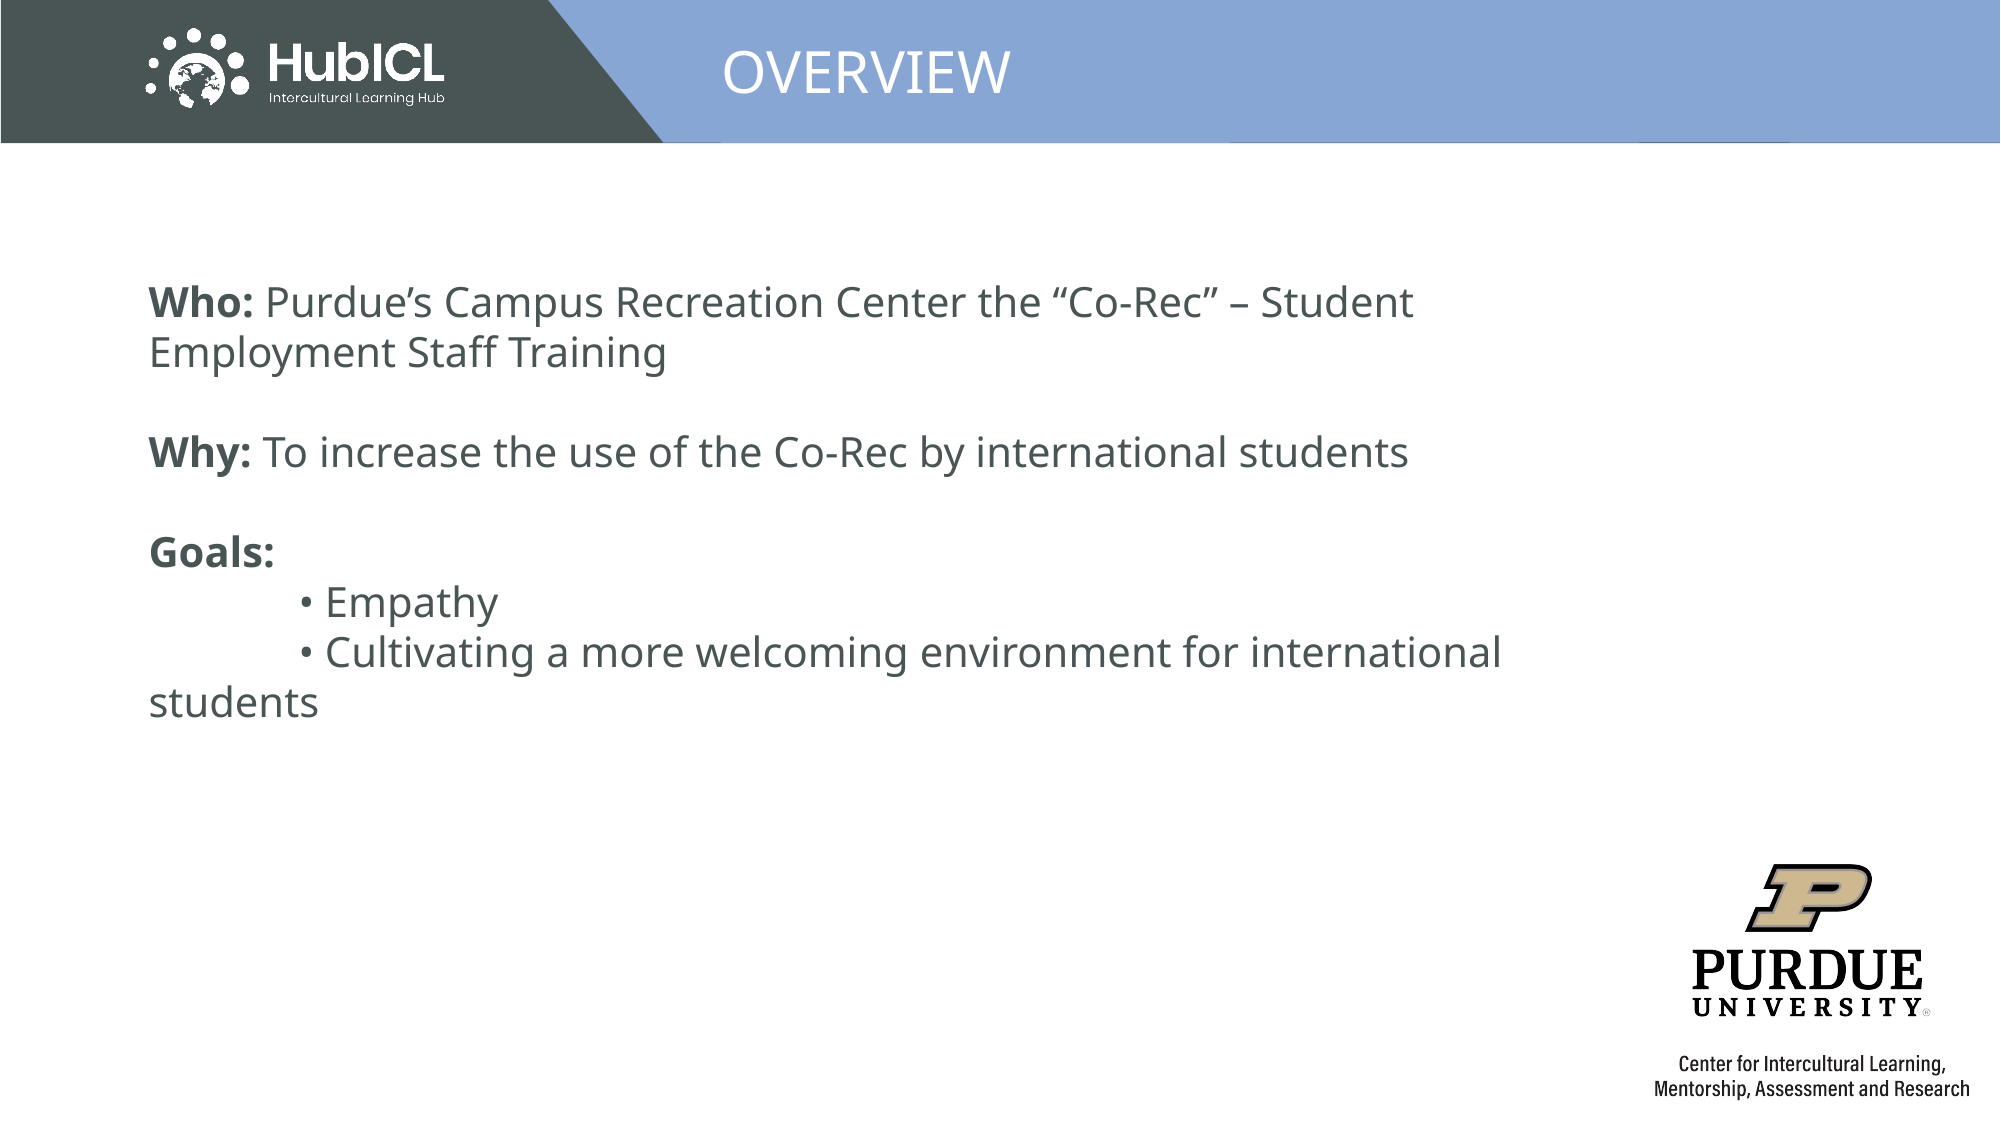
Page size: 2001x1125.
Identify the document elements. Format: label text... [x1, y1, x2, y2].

picture [1645, 862, 1979, 1125]
text_box Who: Purdue’s Campus Recreation Center the “Co-Rec” – Student Employment Staff Training Why: To increase the use of the Co-Rec by international students Goals: • Empathy • Cultivating a more welcoming environment for international students [133, 268, 1600, 769]
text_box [0, 0, 2000, 144]
